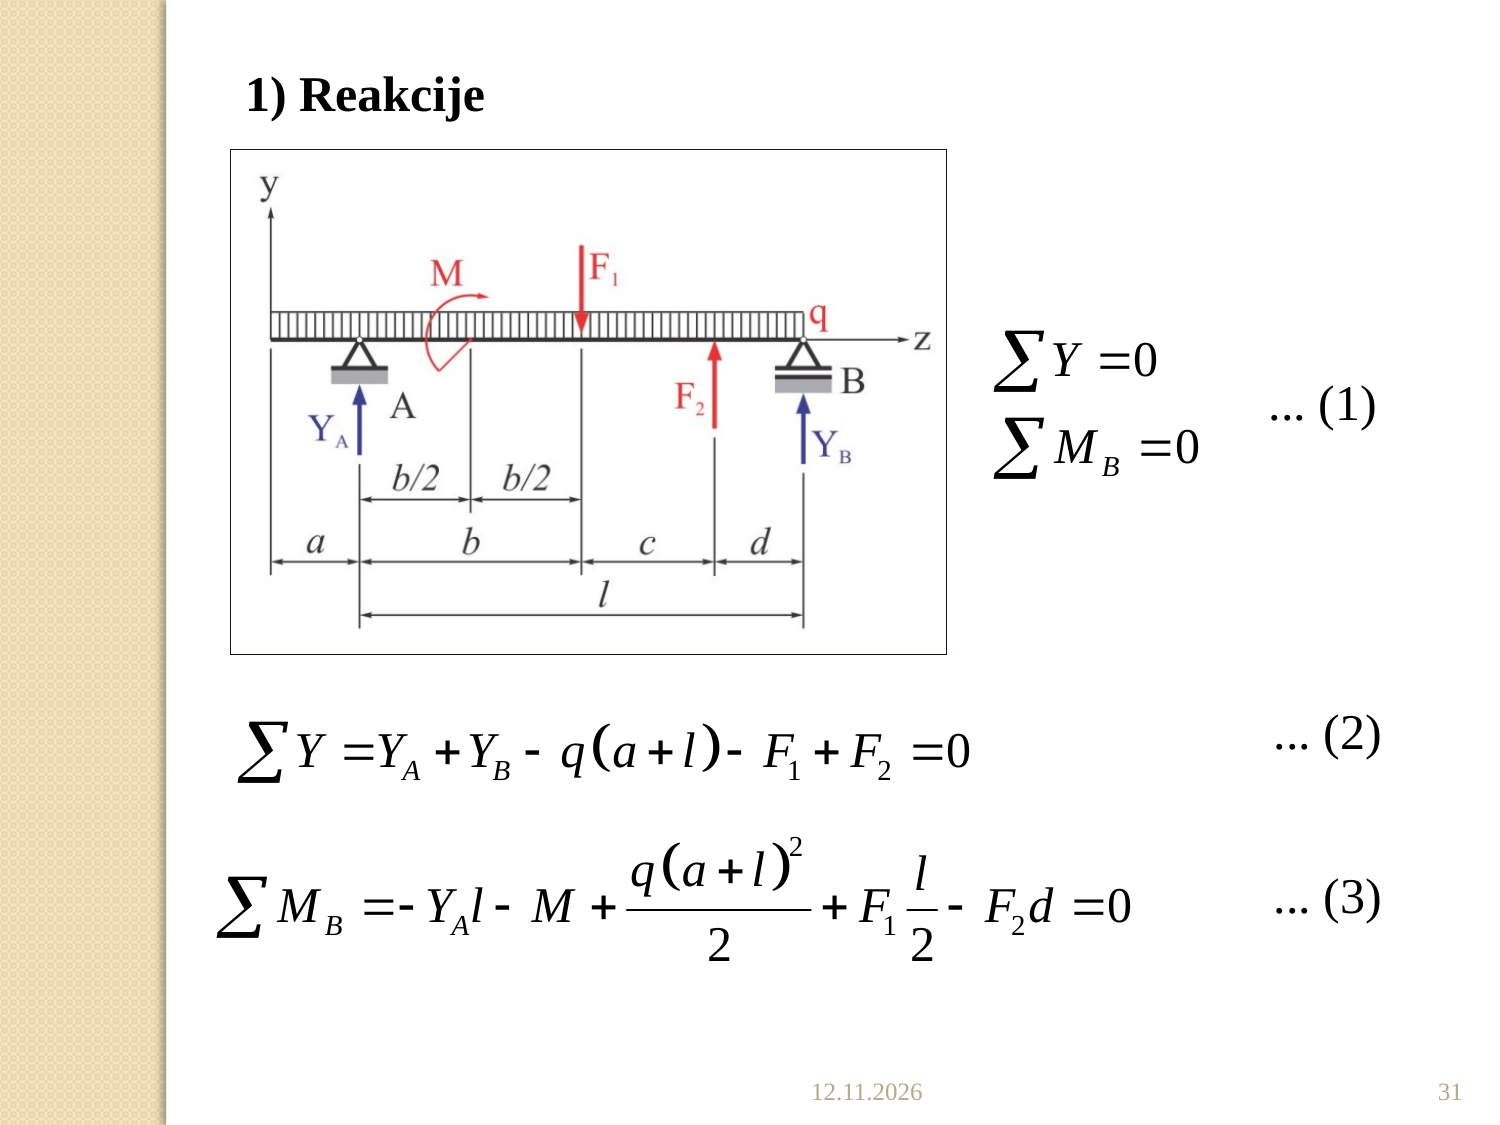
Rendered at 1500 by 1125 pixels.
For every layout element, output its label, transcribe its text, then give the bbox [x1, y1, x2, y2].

text_box 1) Reakcije [230, 54, 750, 130]
text_box ... (2) [1259, 692, 1412, 768]
text_box ... (1) [1254, 362, 1407, 438]
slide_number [587, 1034, 938, 1113]
picture [229, 148, 947, 655]
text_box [208, 822, 1143, 973]
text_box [229, 713, 981, 797]
slide_number 31 [1413, 1034, 1488, 1113]
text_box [985, 323, 1208, 491]
text_box ... (3) [1259, 855, 1412, 931]
